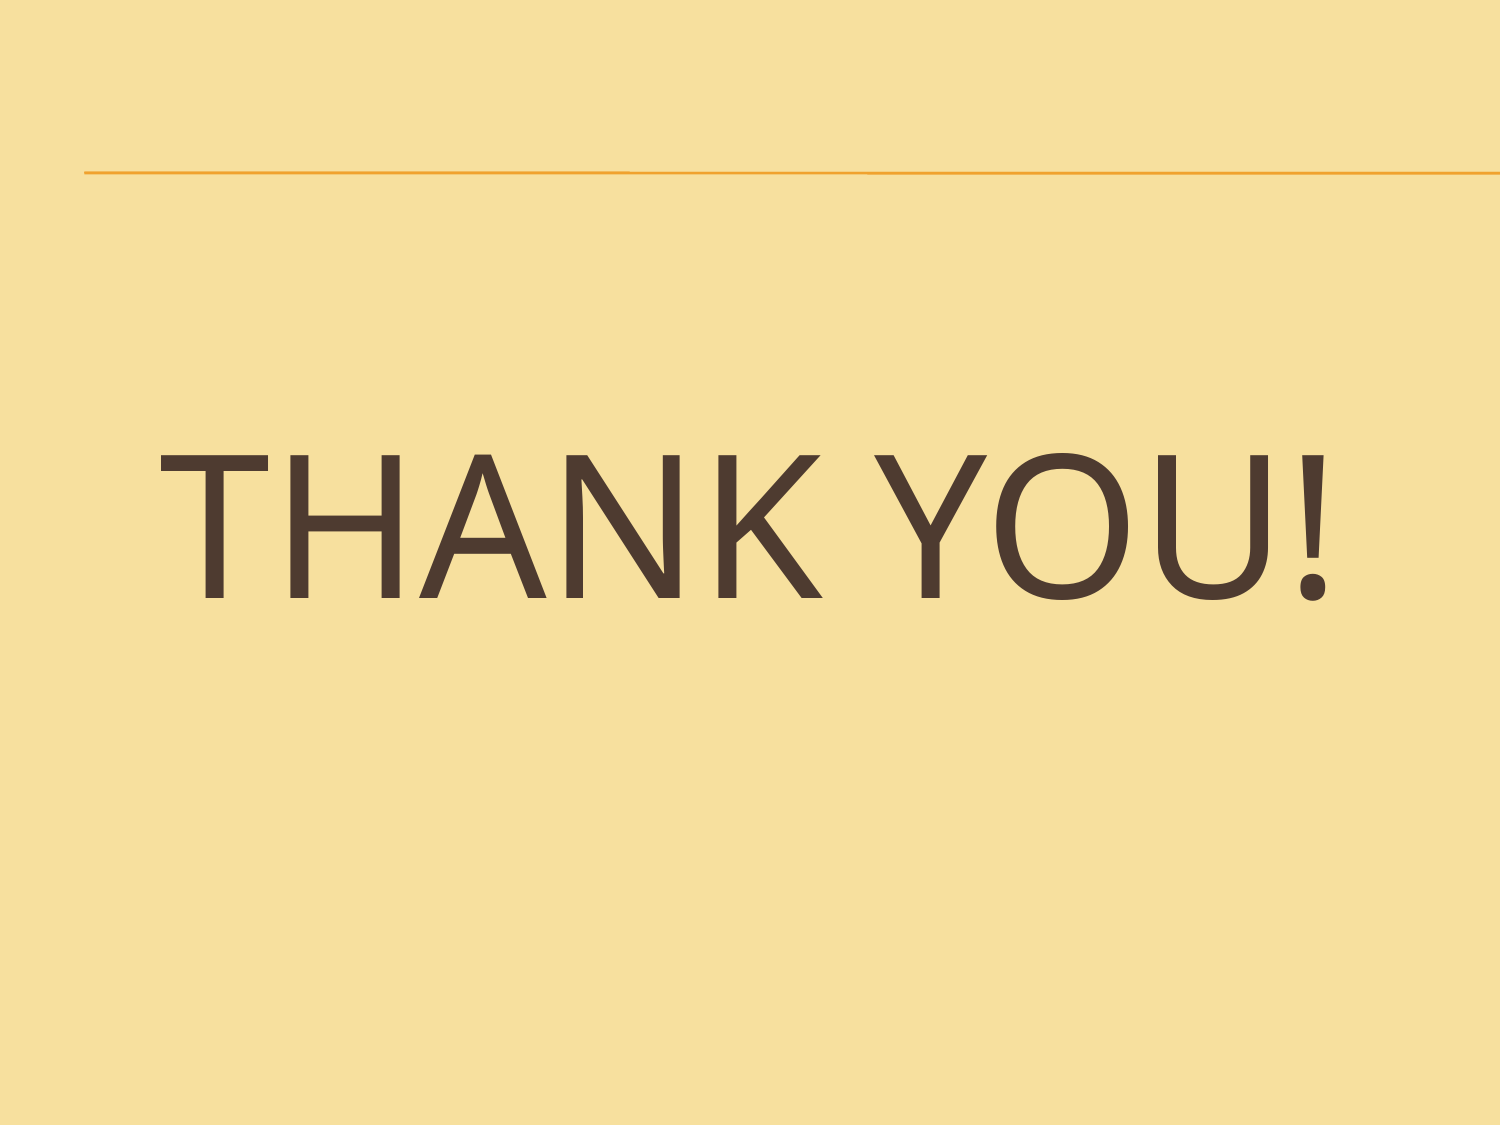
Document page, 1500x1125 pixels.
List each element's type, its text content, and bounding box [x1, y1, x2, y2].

title Thank you! [37, 362, 1463, 675]
